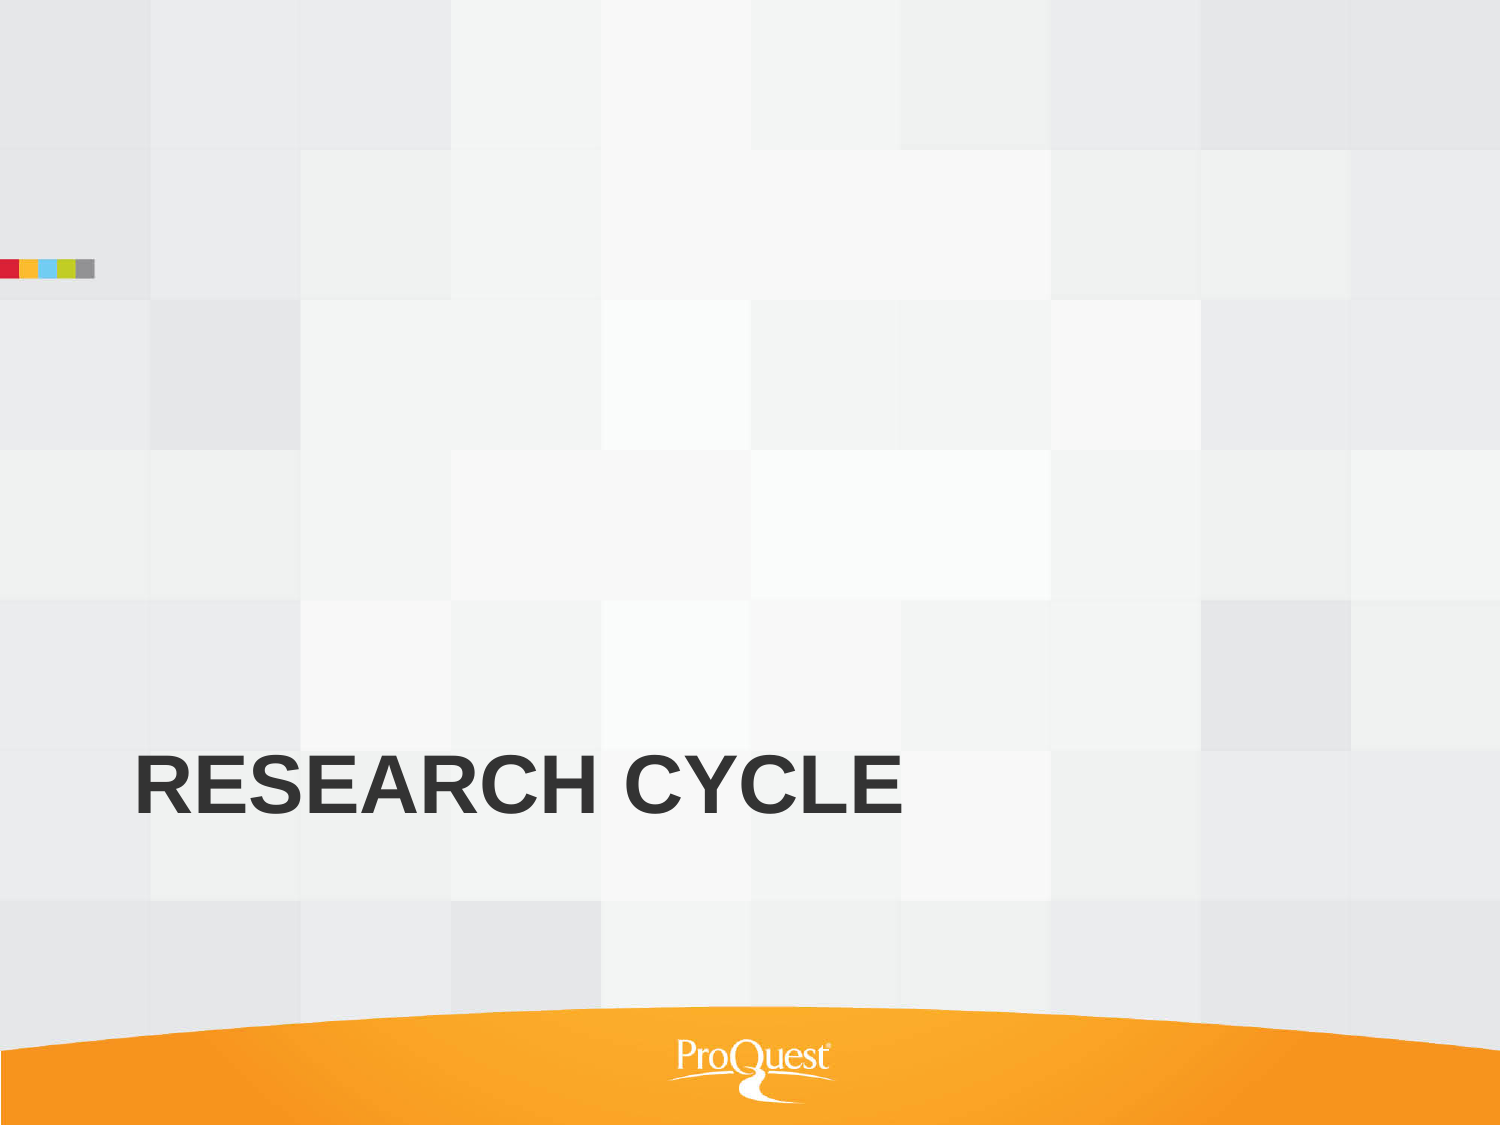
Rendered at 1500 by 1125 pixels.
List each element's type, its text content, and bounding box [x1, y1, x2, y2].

picture [0, 0, 1500, 1125]
title Research cycle [118, 722, 1394, 947]
